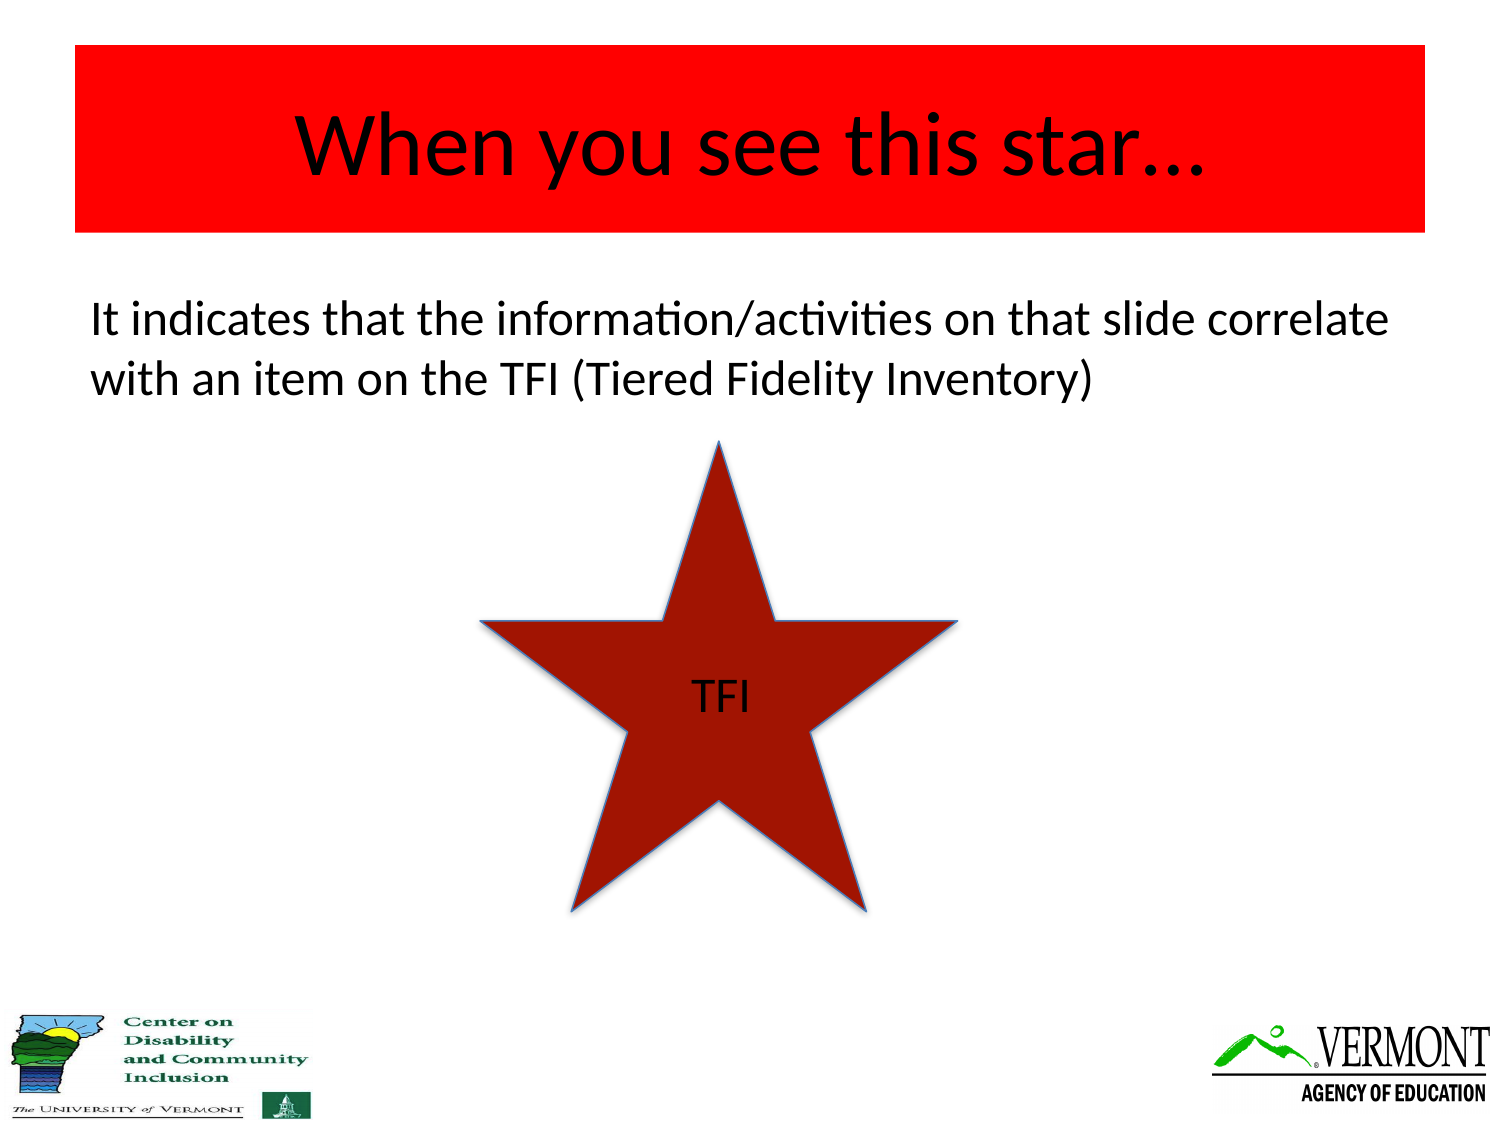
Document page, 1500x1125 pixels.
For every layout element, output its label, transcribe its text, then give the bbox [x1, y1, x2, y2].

list It indicates that the information/activities on that slide correlate with an item on the TFI (Tiered Fidelity Inventory) [75, 278, 1425, 447]
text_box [479, 440, 958, 913]
title When you see this star… [75, 45, 1425, 233]
picture [1212, 1025, 1490, 1114]
picture [4, 1009, 313, 1120]
